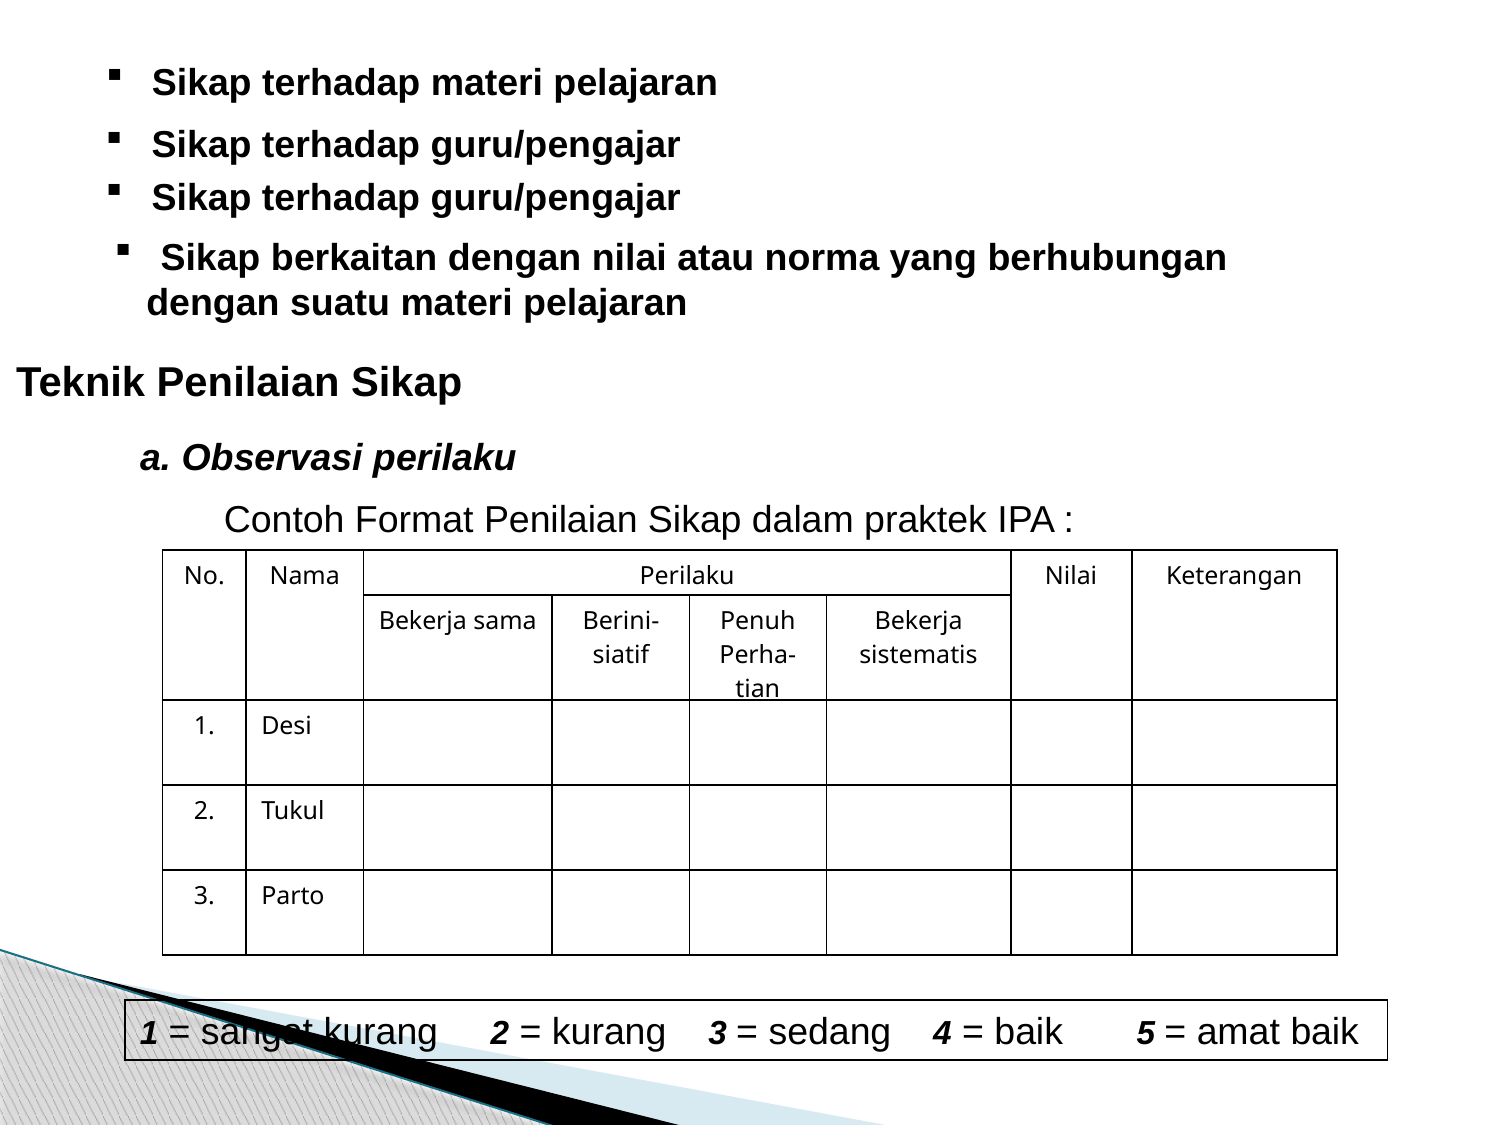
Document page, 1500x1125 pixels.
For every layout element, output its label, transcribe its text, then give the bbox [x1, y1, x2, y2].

table_cell [690, 701, 826, 784]
table_cell Bekerja sama [364, 596, 551, 699]
text_box Sikap terhadap guru/pengajar [90, 165, 707, 225]
table_cell [1133, 786, 1336, 869]
table_cell [827, 786, 1010, 869]
table_cell [1133, 701, 1336, 784]
table_cell Desi [247, 701, 363, 784]
text_box Sikap terhadap materi pelajaran [91, 50, 744, 110]
table_cell Bekerja sistematis [827, 596, 1010, 699]
table_cell [553, 871, 689, 954]
table_header Nilai [1012, 551, 1131, 699]
table_cell [1012, 701, 1131, 784]
table_cell Berini-siatif [553, 596, 689, 699]
table_cell 3. [163, 871, 245, 954]
text_box Sikap terhadap guru/pengajar [90, 112, 707, 165]
table_cell 2. [163, 786, 245, 869]
table_cell 1. [163, 701, 245, 784]
table_cell [690, 786, 826, 869]
text_box a. Observasi perilaku [125, 425, 532, 485]
text_box Sikap berkaitan dengan nilai atau norma yang berhubungan dengan suatu materi pelajaran [99, 225, 1313, 330]
text_box 1 = sangat kurang 2 = kurang 3 = sedang 4 = baik 5 = amat baik [124, 1000, 1388, 1060]
table_cell [364, 701, 551, 784]
table_cell [364, 871, 551, 954]
table_cell [827, 701, 1010, 784]
table_cell [827, 871, 1010, 954]
table_cell [1133, 871, 1336, 954]
table_cell [1012, 786, 1131, 869]
text_box Contoh Format Penilaian Sikap dalam praktek IPA : [209, 487, 1090, 548]
table_cell Penuh Perha-tian [690, 596, 826, 699]
table_cell [690, 871, 826, 954]
table_cell Parto [247, 871, 363, 954]
table_cell [1012, 871, 1131, 954]
table_cell Tukul [247, 786, 363, 869]
table_header Nama [247, 551, 363, 699]
table_header Keterangan [1133, 551, 1336, 699]
table_cell [364, 786, 551, 869]
text_box Teknik Penilaian Sikap [1, 347, 490, 413]
table_header Perilaku [364, 551, 1010, 594]
table_cell [553, 701, 689, 784]
table_cell [553, 786, 689, 869]
table_header No. [163, 551, 245, 699]
